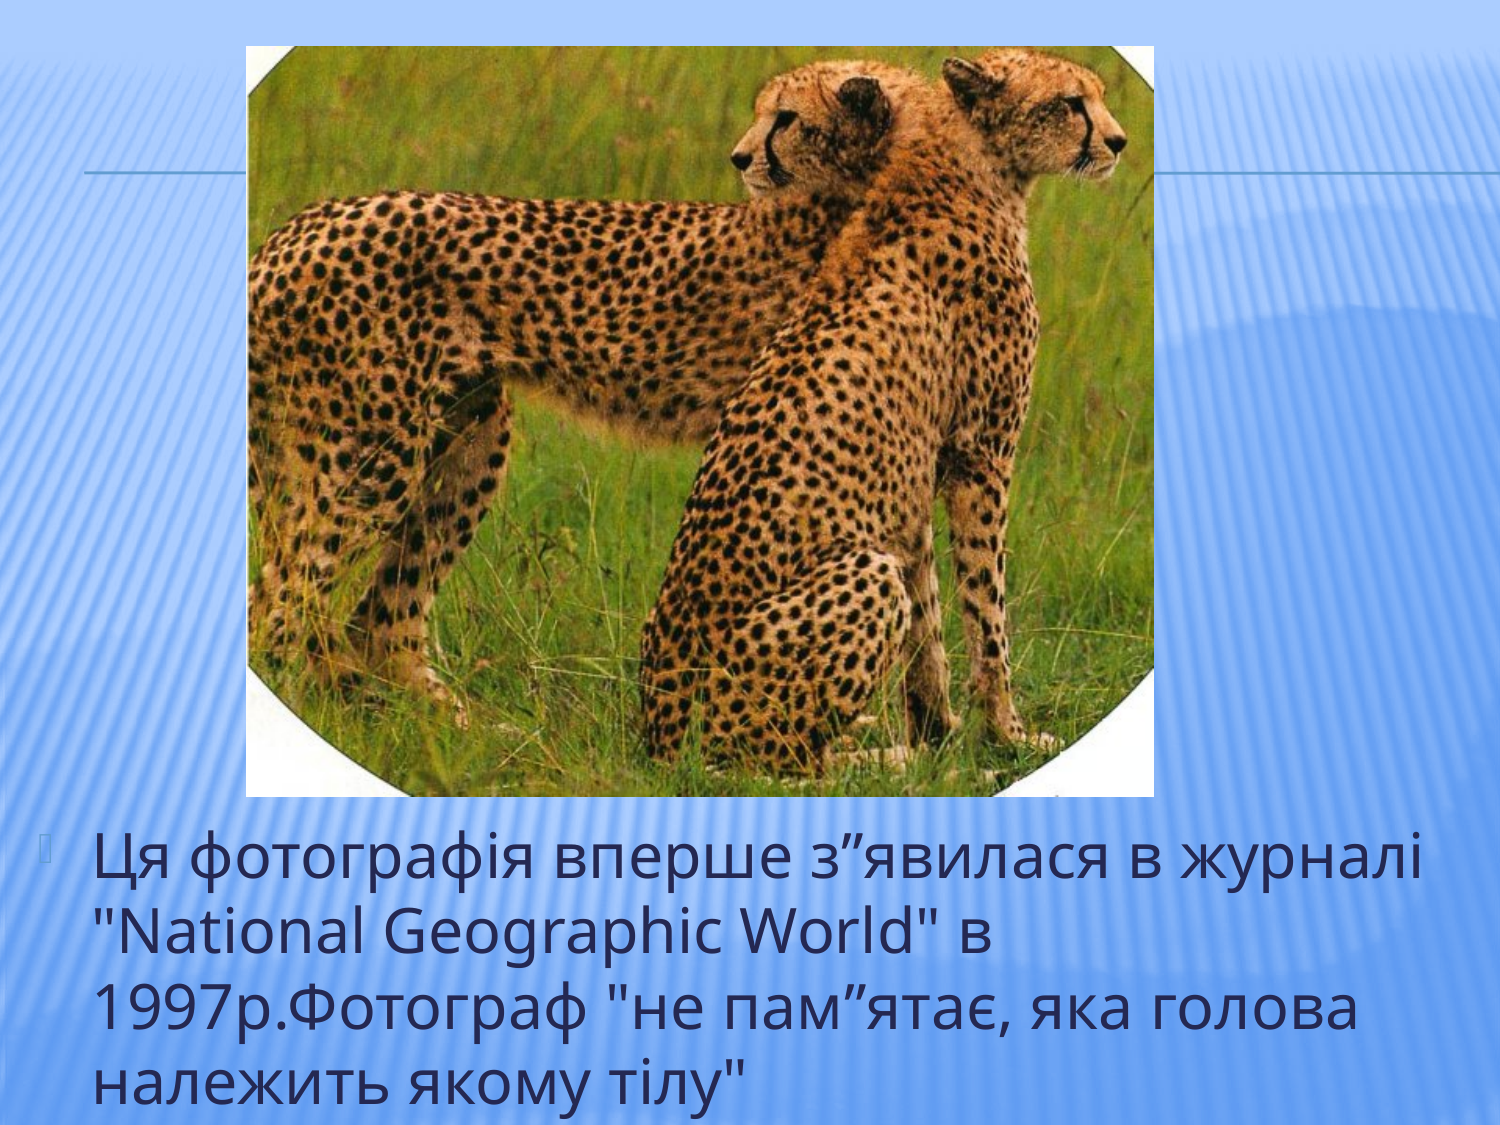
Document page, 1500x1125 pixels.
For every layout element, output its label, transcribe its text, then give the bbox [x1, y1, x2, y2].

list Ця фотографія вперше з”явилася в журналі "National Geographic World" в 1997р.Фотограф "не пам”ятає, яка голова належить якому тілу" [23, 808, 1489, 1125]
picture [245, 46, 1155, 798]
